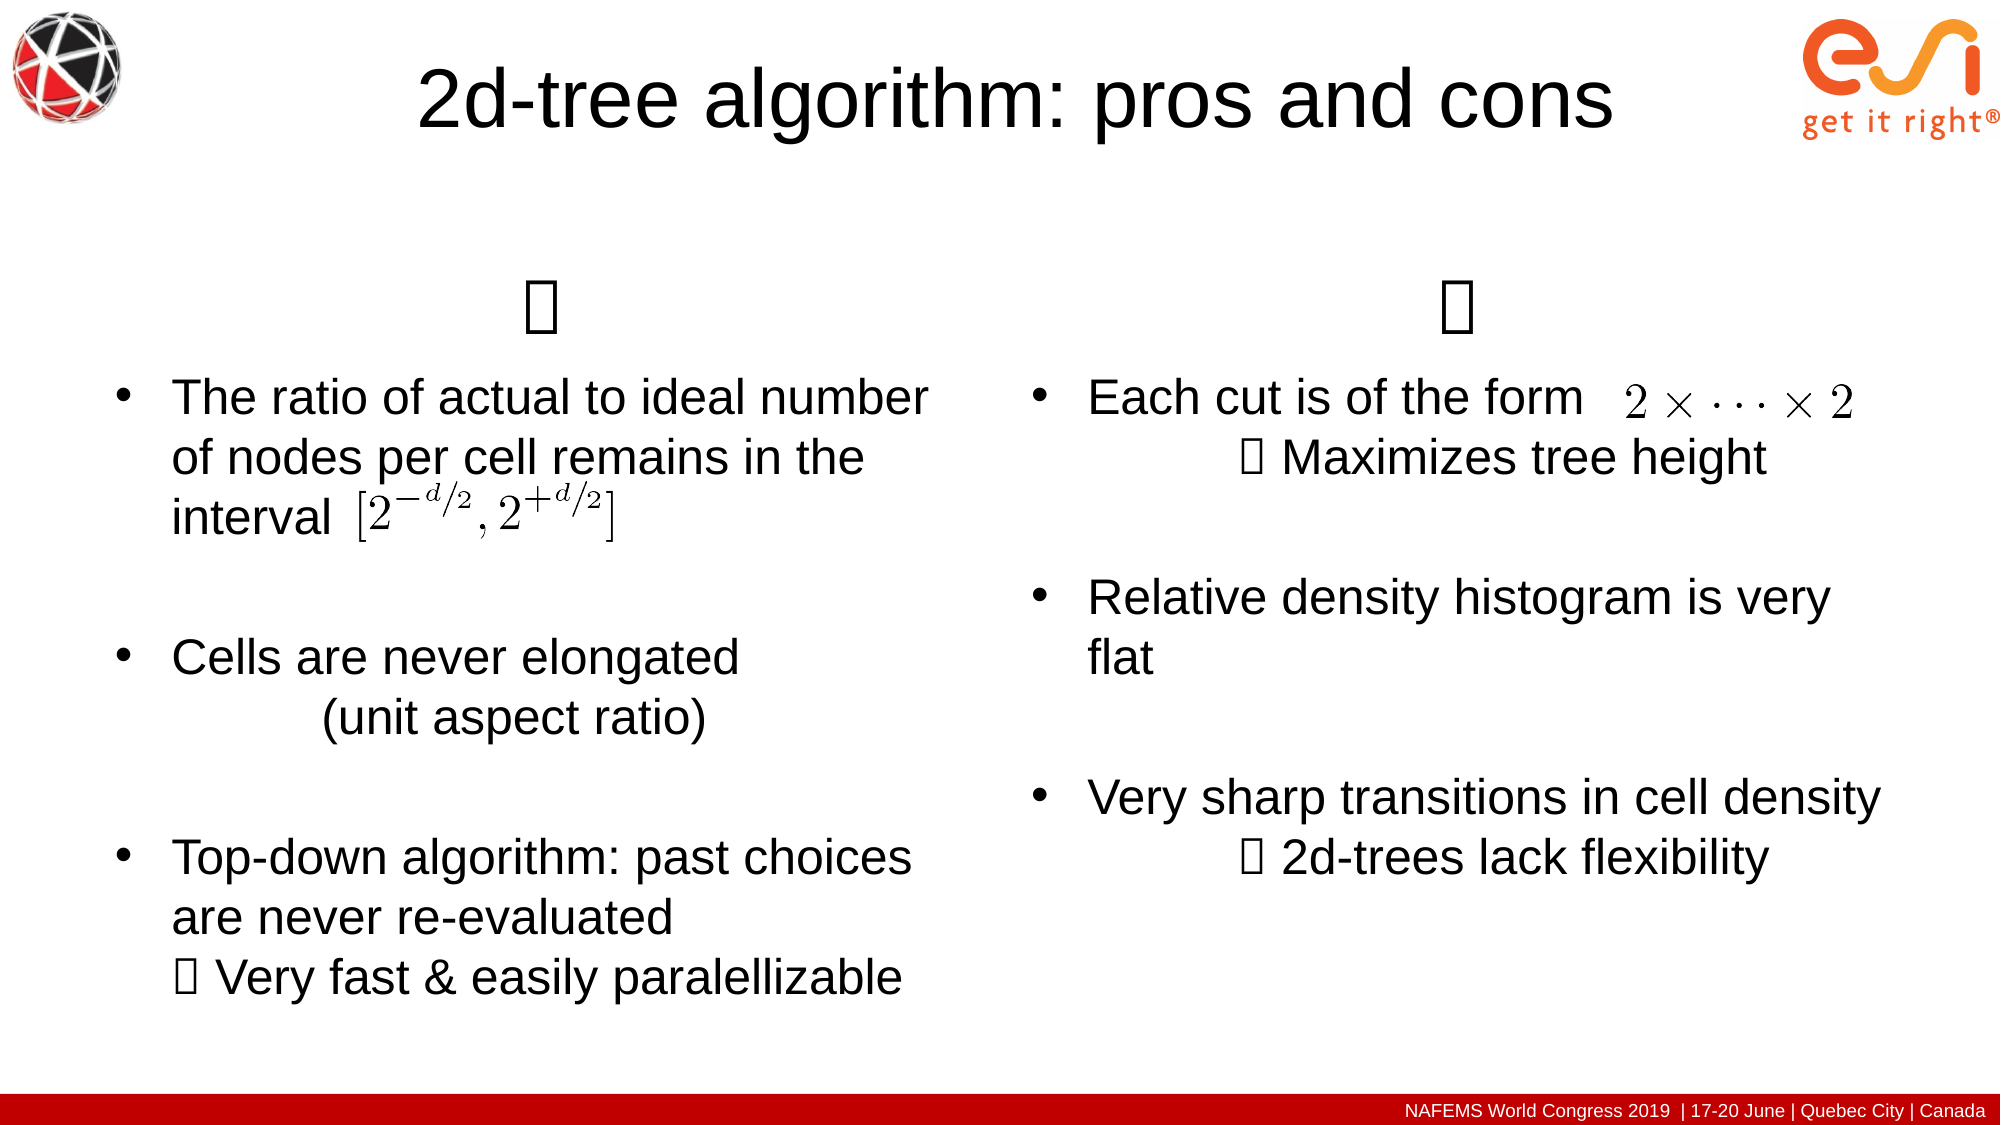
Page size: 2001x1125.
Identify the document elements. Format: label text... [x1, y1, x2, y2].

picture [1803, 19, 2000, 140]
picture [359, 481, 613, 542]
picture [11, 11, 124, 126]
list  [99, 251, 984, 356]
list The ratio of actual to ideal number of nodes per cell remains in the interval Cells are never elongated (unit aspect ratio) Top-down algorithm: past choices are never re-evaluated  Very fast & easily paralellizable [99, 356, 984, 1005]
list Each cut is of the form  Maximizes tree height Relative density histogram is very flat Very sharp transitions in cell density  2d-trees lack flexibility [1015, 356, 1900, 1005]
list  [1015, 251, 1900, 356]
picture [1625, 384, 1852, 418]
title 2d-tree algorithm: pros and cons [359, 0, 1674, 188]
